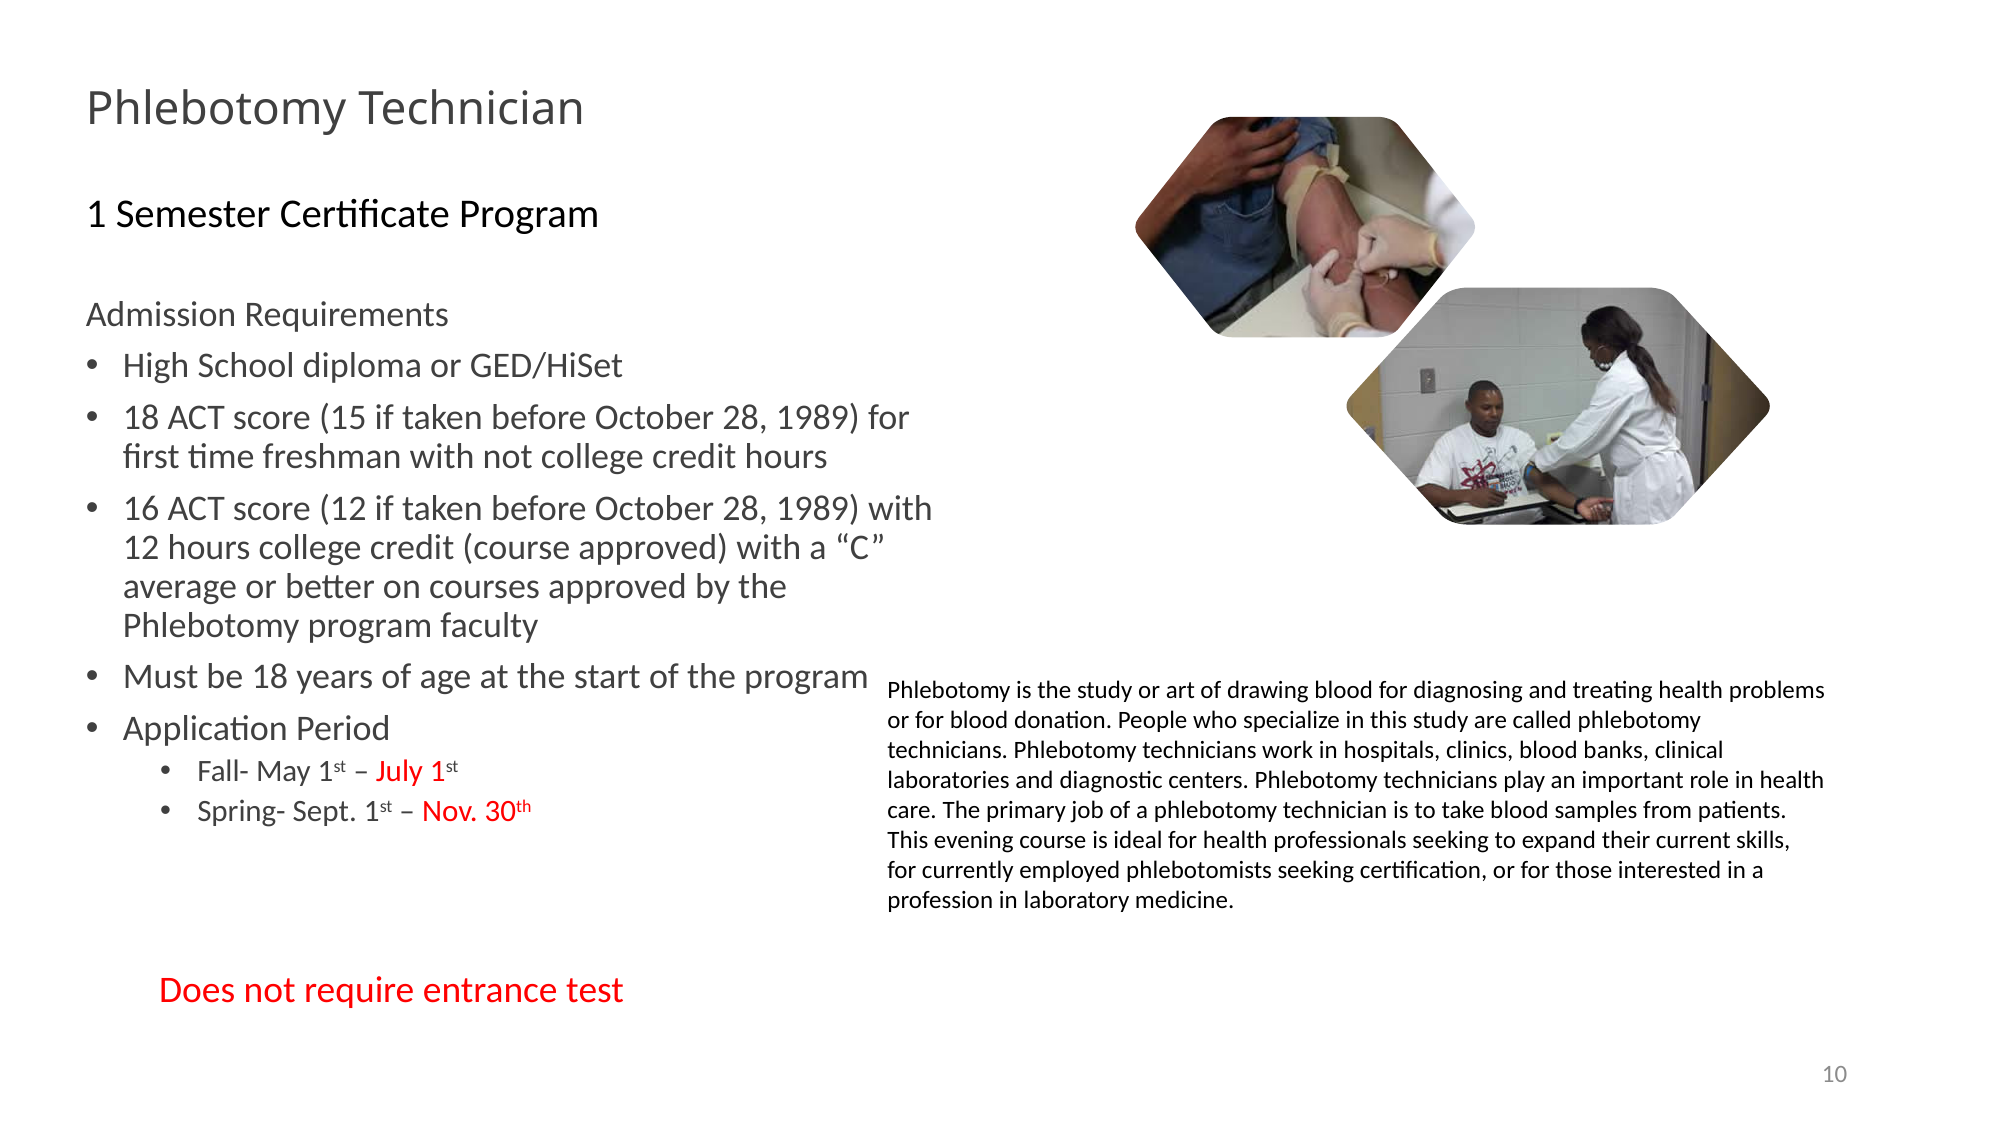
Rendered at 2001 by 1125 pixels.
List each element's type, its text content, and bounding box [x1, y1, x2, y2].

list Admission Requirements High School diploma or GED/HiSet 18 ACT score (15 if taken before October 28, 1989) for first time freshman with not college credit hours 16 ACT score (12 if taken before October 28, 1989) with 12 hours college credit (course approved) with a “C” average or better on courses approved by the Phlebotomy program faculty Must be 18 years of age at the start of the program Application Period Fall- May 1st – July 1st Spring- Sept. 1st – Nov. 30th [70, 287, 969, 879]
title Phlebotomy Technician [70, 70, 969, 142]
slide_number 10 [1412, 1042, 1863, 1103]
text_box Phlebotomy is the study or art of drawing blood for diagnosing and treating health problems or for blood donation. People who specialize in this study are called phlebotomy technicians. Phlebotomy technicians work in hospitals, clinics, blood banks, clinical laboratories and diagnostic centers. Phlebotomy technicians play an important role in health care. The primary job of a phlebotomy technician is to take blood samples from patients. This evening course is ideal for health professionals seeking to expand their current skills, for currently employed phlebotomists seeking certification, or for those interested in a profession in laboratory medicine. [872, 666, 1842, 921]
list 1 Semester Certificate Program [70, 185, 969, 245]
text_box Does not require entrance test [144, 958, 799, 1018]
picture [1135, 116, 1770, 525]
